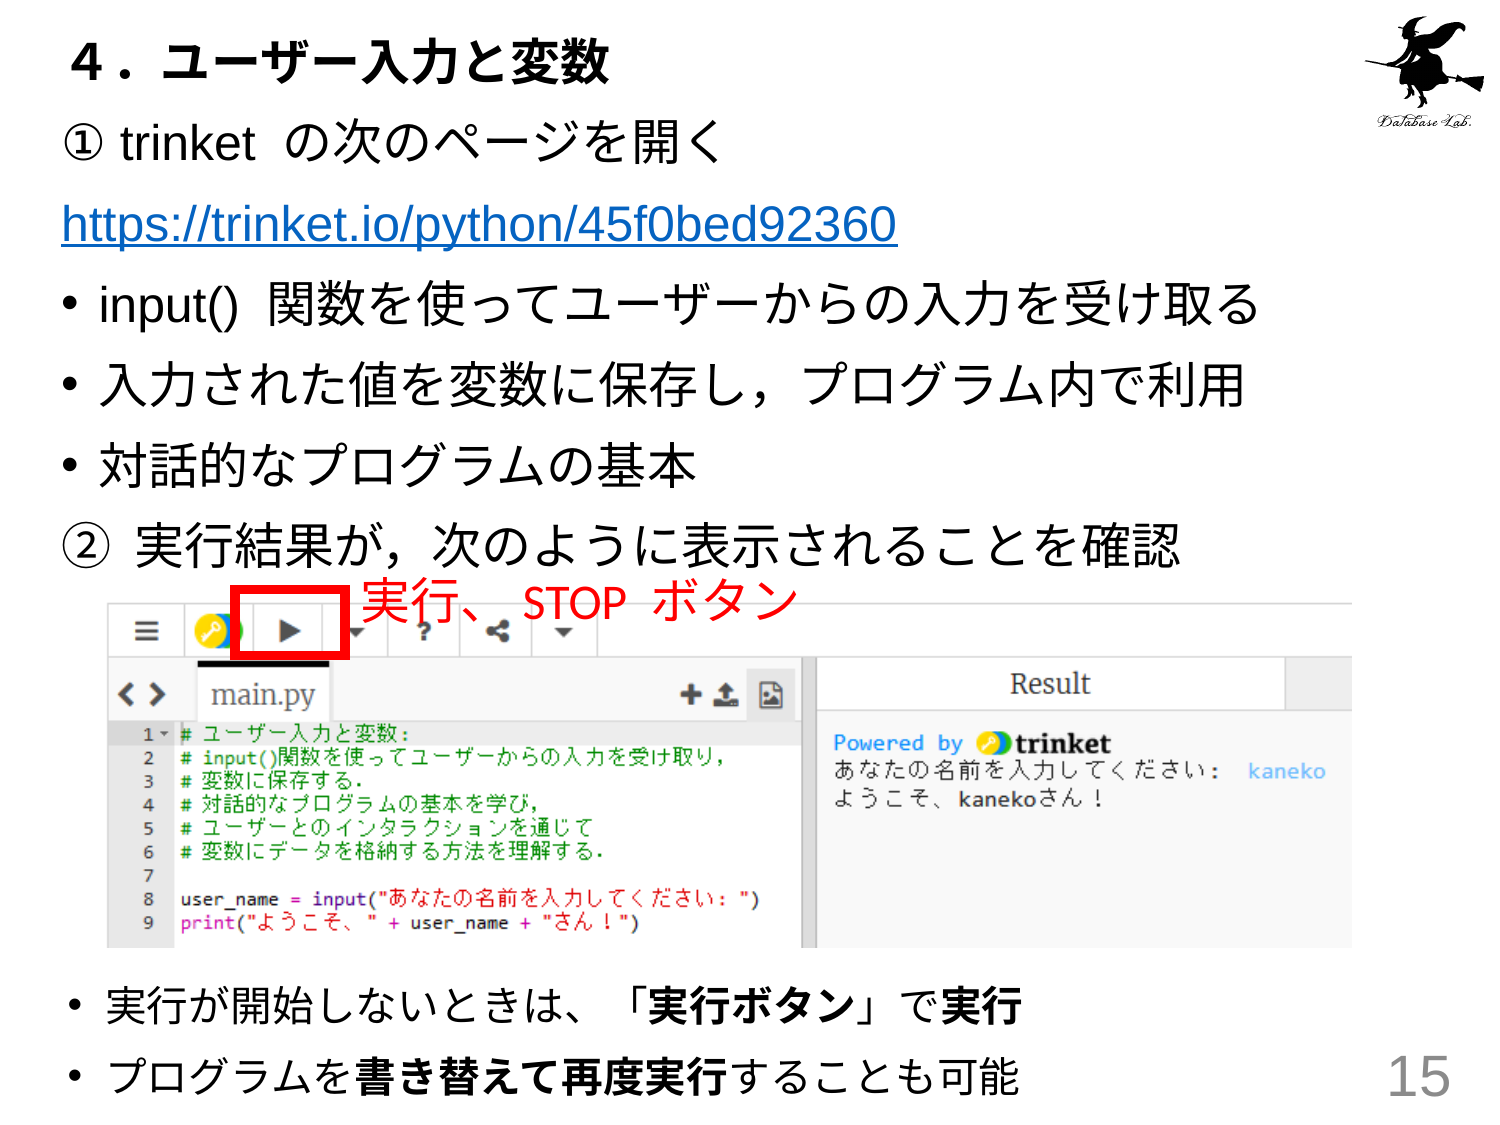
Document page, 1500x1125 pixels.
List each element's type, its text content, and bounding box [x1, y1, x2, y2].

picture [1362, 14, 1486, 130]
text_box 実行、STOP ボタン [345, 562, 816, 589]
list ４．ユーザー入力と変数 ① trinket の次のページを開く https://trinket.io/python/45f0bed92360 input() 関数を使ってユーザーからの入力を受け取る 入力された値を変数に保存し，プログラム内で利用 対話的なプログラムの基本 ② 実行結果が，次のように表示されることを確認 [46, 22, 1434, 966]
picture [98, 589, 1352, 948]
slide_number 15 [1370, 1042, 1467, 1103]
text_box 実行が開始しないときは、「実行ボタン」で実行 プログラムを書き替えて再度実行することも可能 [52, 971, 1370, 1112]
